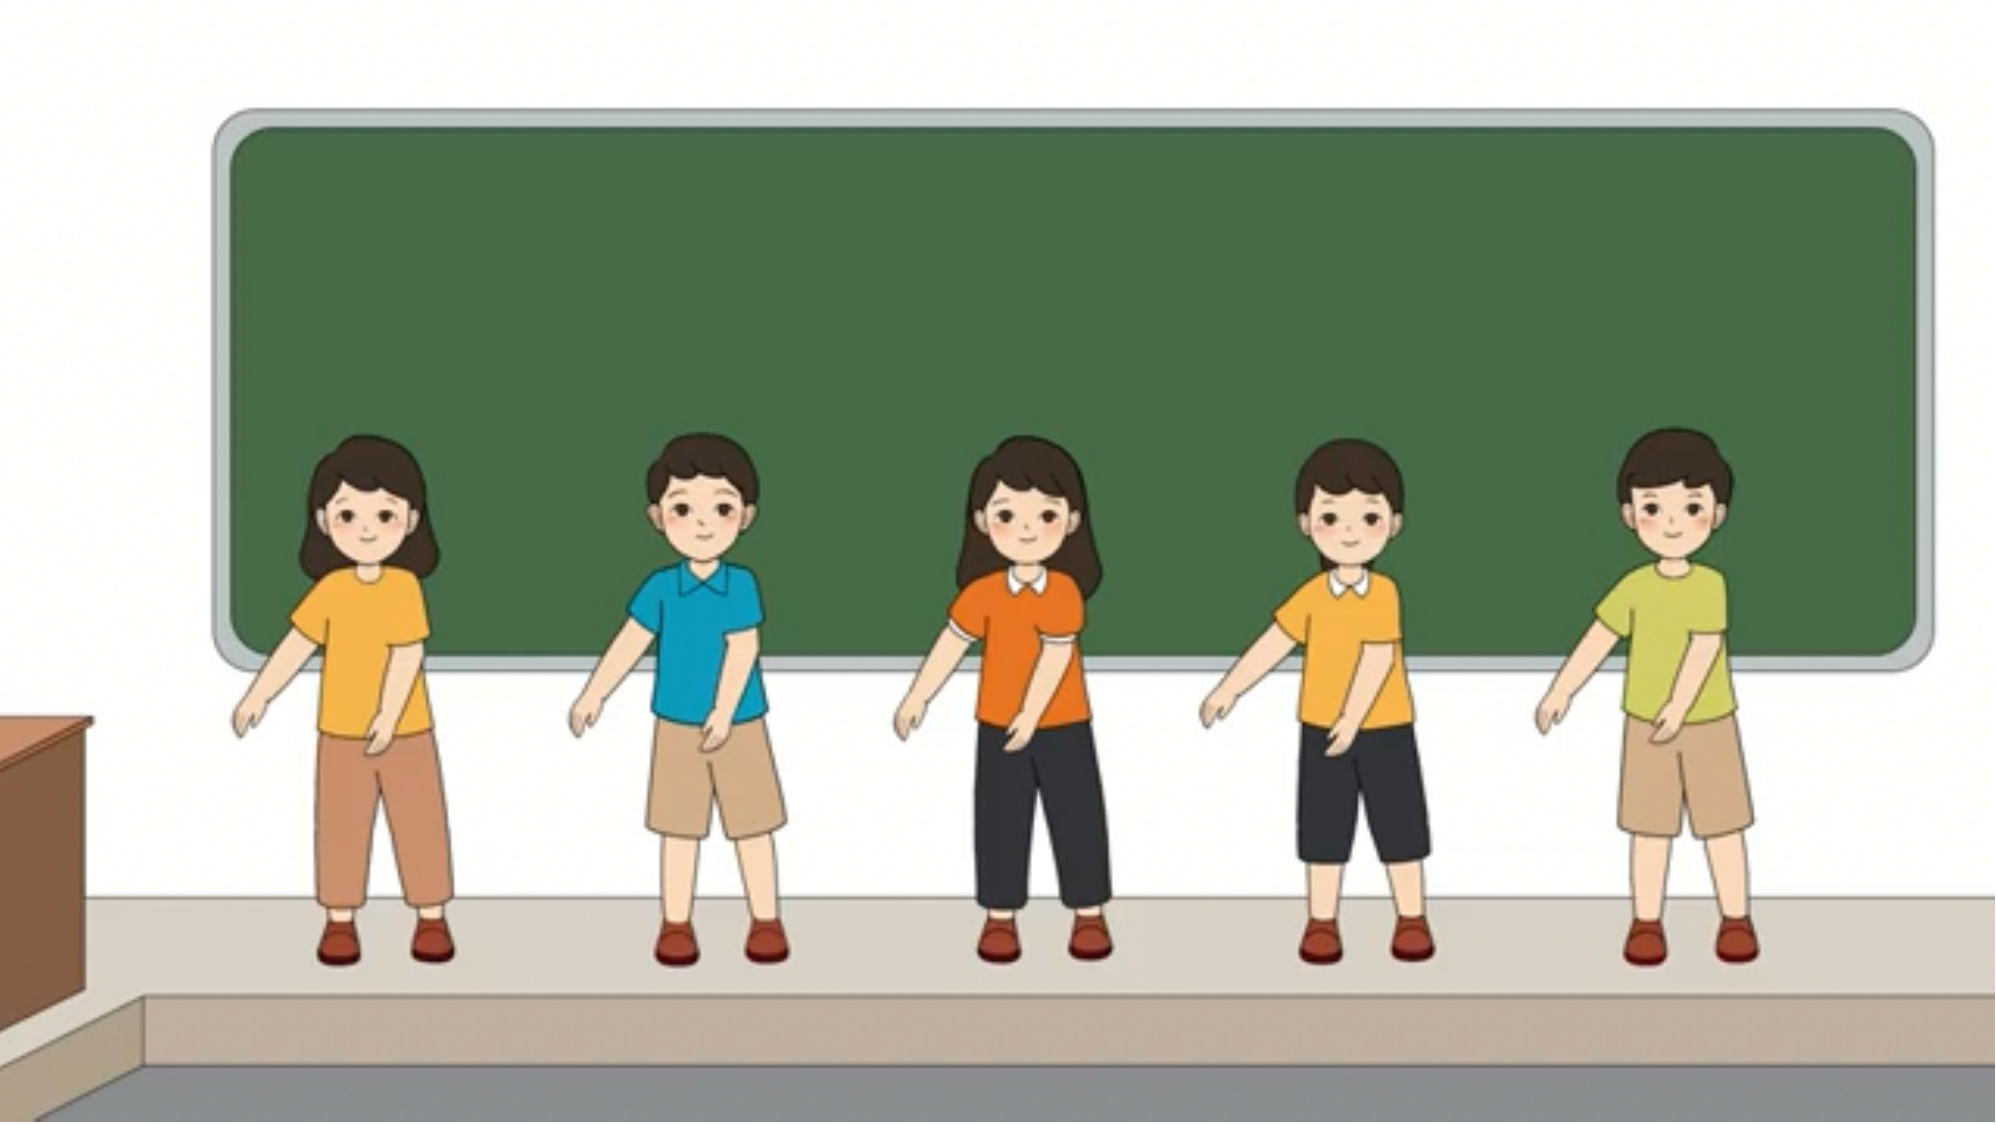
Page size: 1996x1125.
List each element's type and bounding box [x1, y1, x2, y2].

text_box [0, 0, 1996, 1123]
